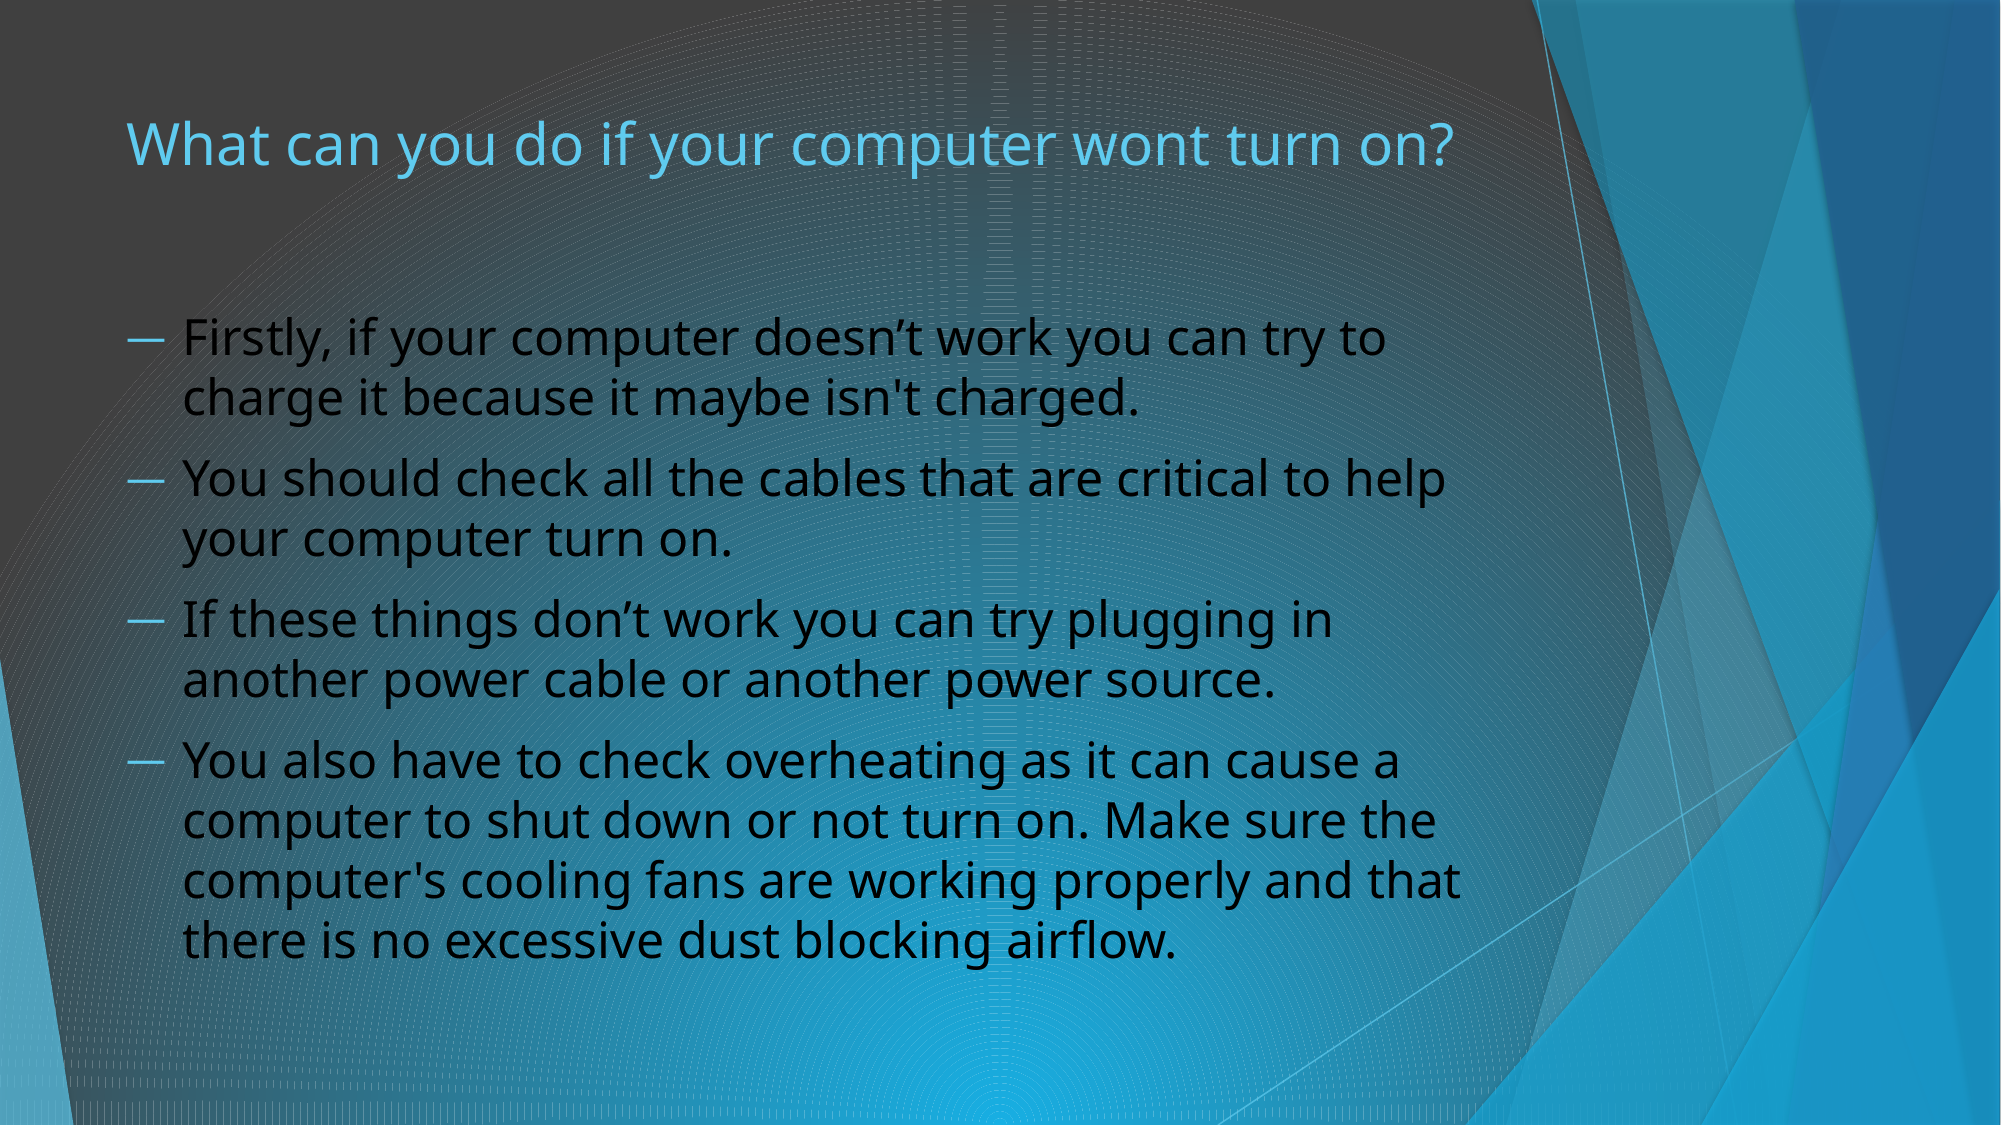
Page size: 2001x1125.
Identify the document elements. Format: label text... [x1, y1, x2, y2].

title What can you do if your computer wont turn on? [111, 99, 1522, 298]
list Firstly, if your computer doesn’t work you can try to charge it because it maybe isn't charged. You should check all the cables that are critical to help your computer turn on. If these things don’t work you can try plugging in another power cable or another power source. You also have to check overheating as it can cause a computer to shut down or not turn on. Make sure the computer's cooling fans are working properly and that there is no excessive dust blocking airflow. [111, 298, 1522, 1017]
